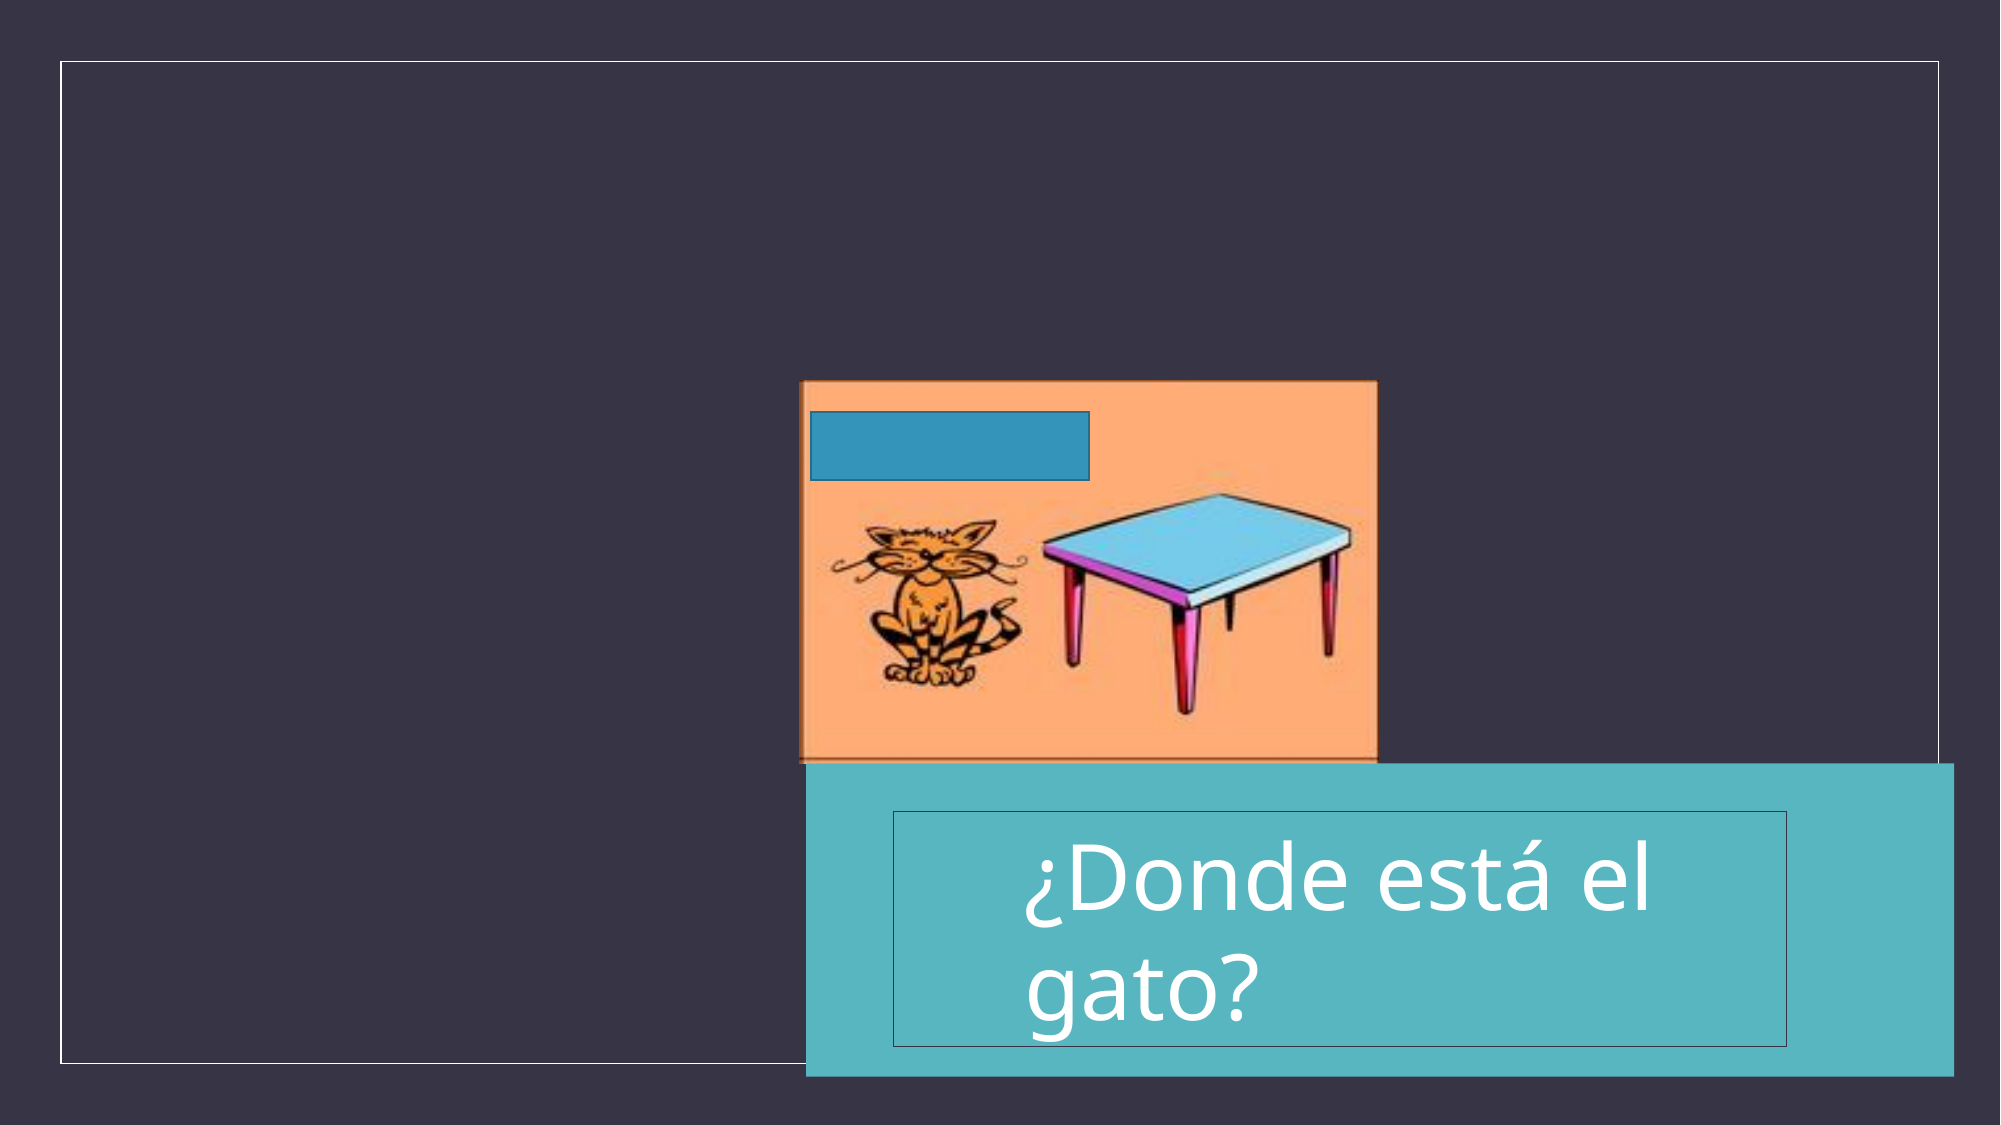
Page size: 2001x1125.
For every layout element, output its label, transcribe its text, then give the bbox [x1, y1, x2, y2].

text_box [804, 762, 1956, 1078]
text_box ¿Donde está el gato? [893, 811, 1787, 1047]
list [799, 380, 1379, 764]
